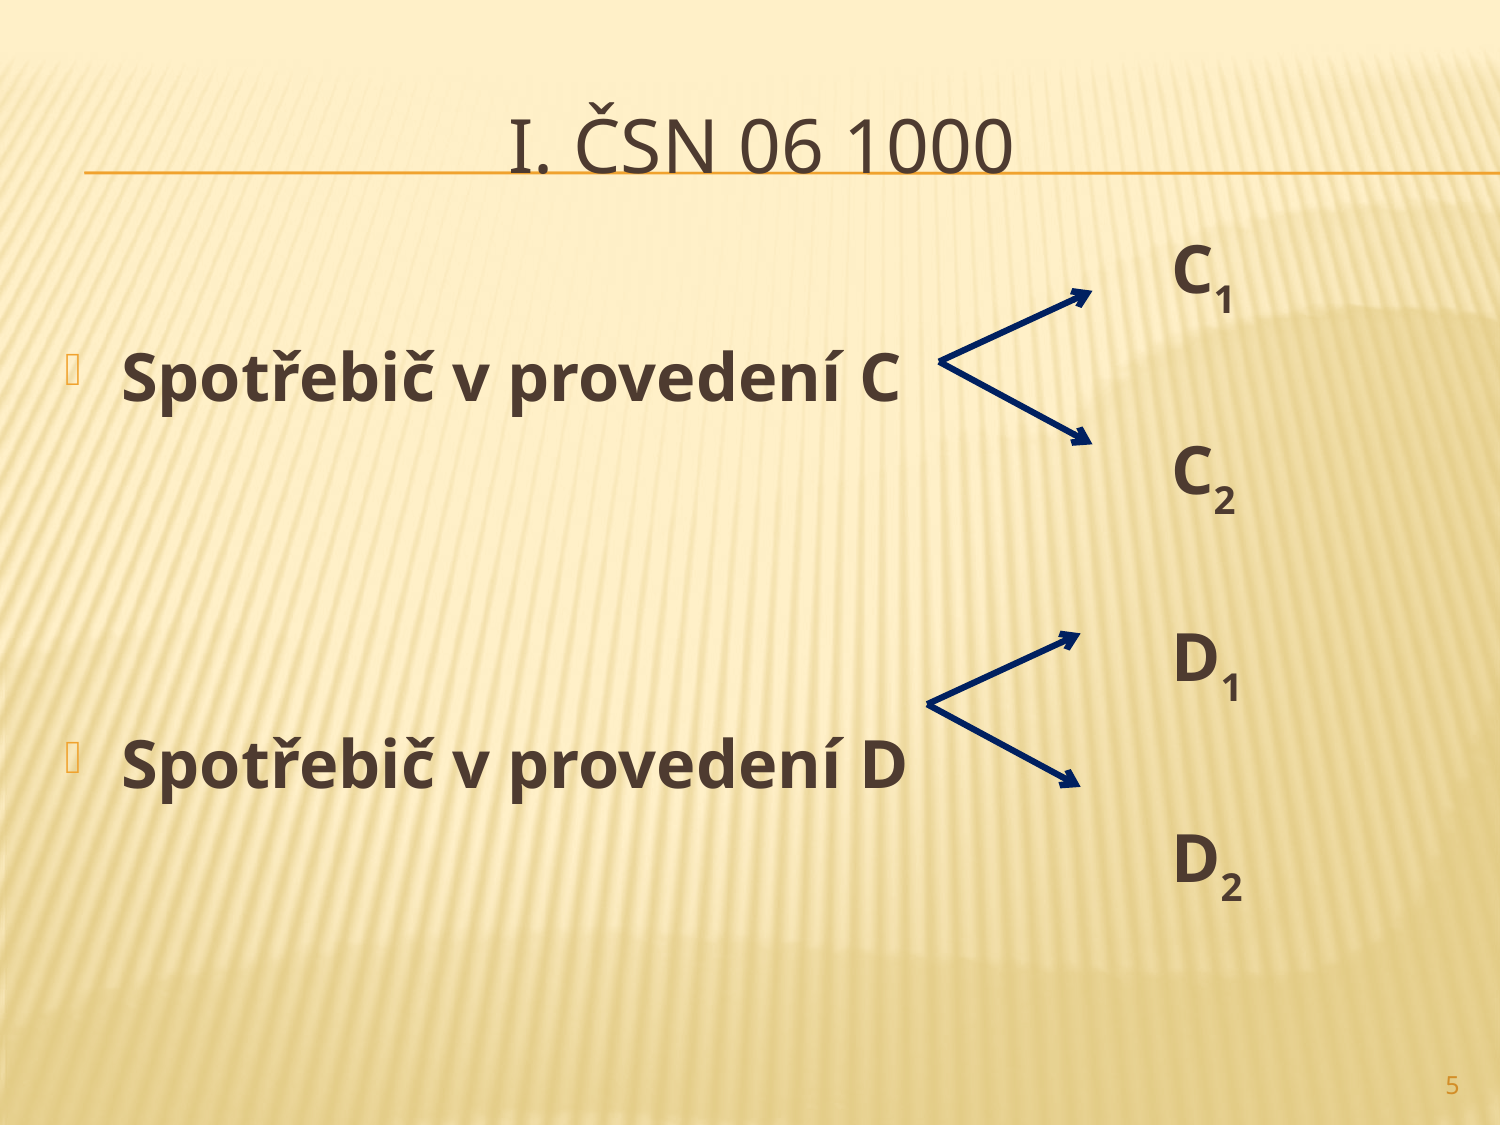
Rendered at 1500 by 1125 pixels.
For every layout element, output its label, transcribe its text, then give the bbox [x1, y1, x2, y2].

slide_number 5 [1350, 1061, 1475, 1103]
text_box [926, 632, 1081, 703]
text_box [926, 703, 1081, 788]
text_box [938, 361, 1093, 445]
list C1 Spotřebič v provedení C C2 D1 Spotřebič v provedení D D2 [50, 219, 1475, 1047]
title I. ČSN 06 1000 [50, 75, 1475, 213]
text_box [938, 290, 1093, 361]
